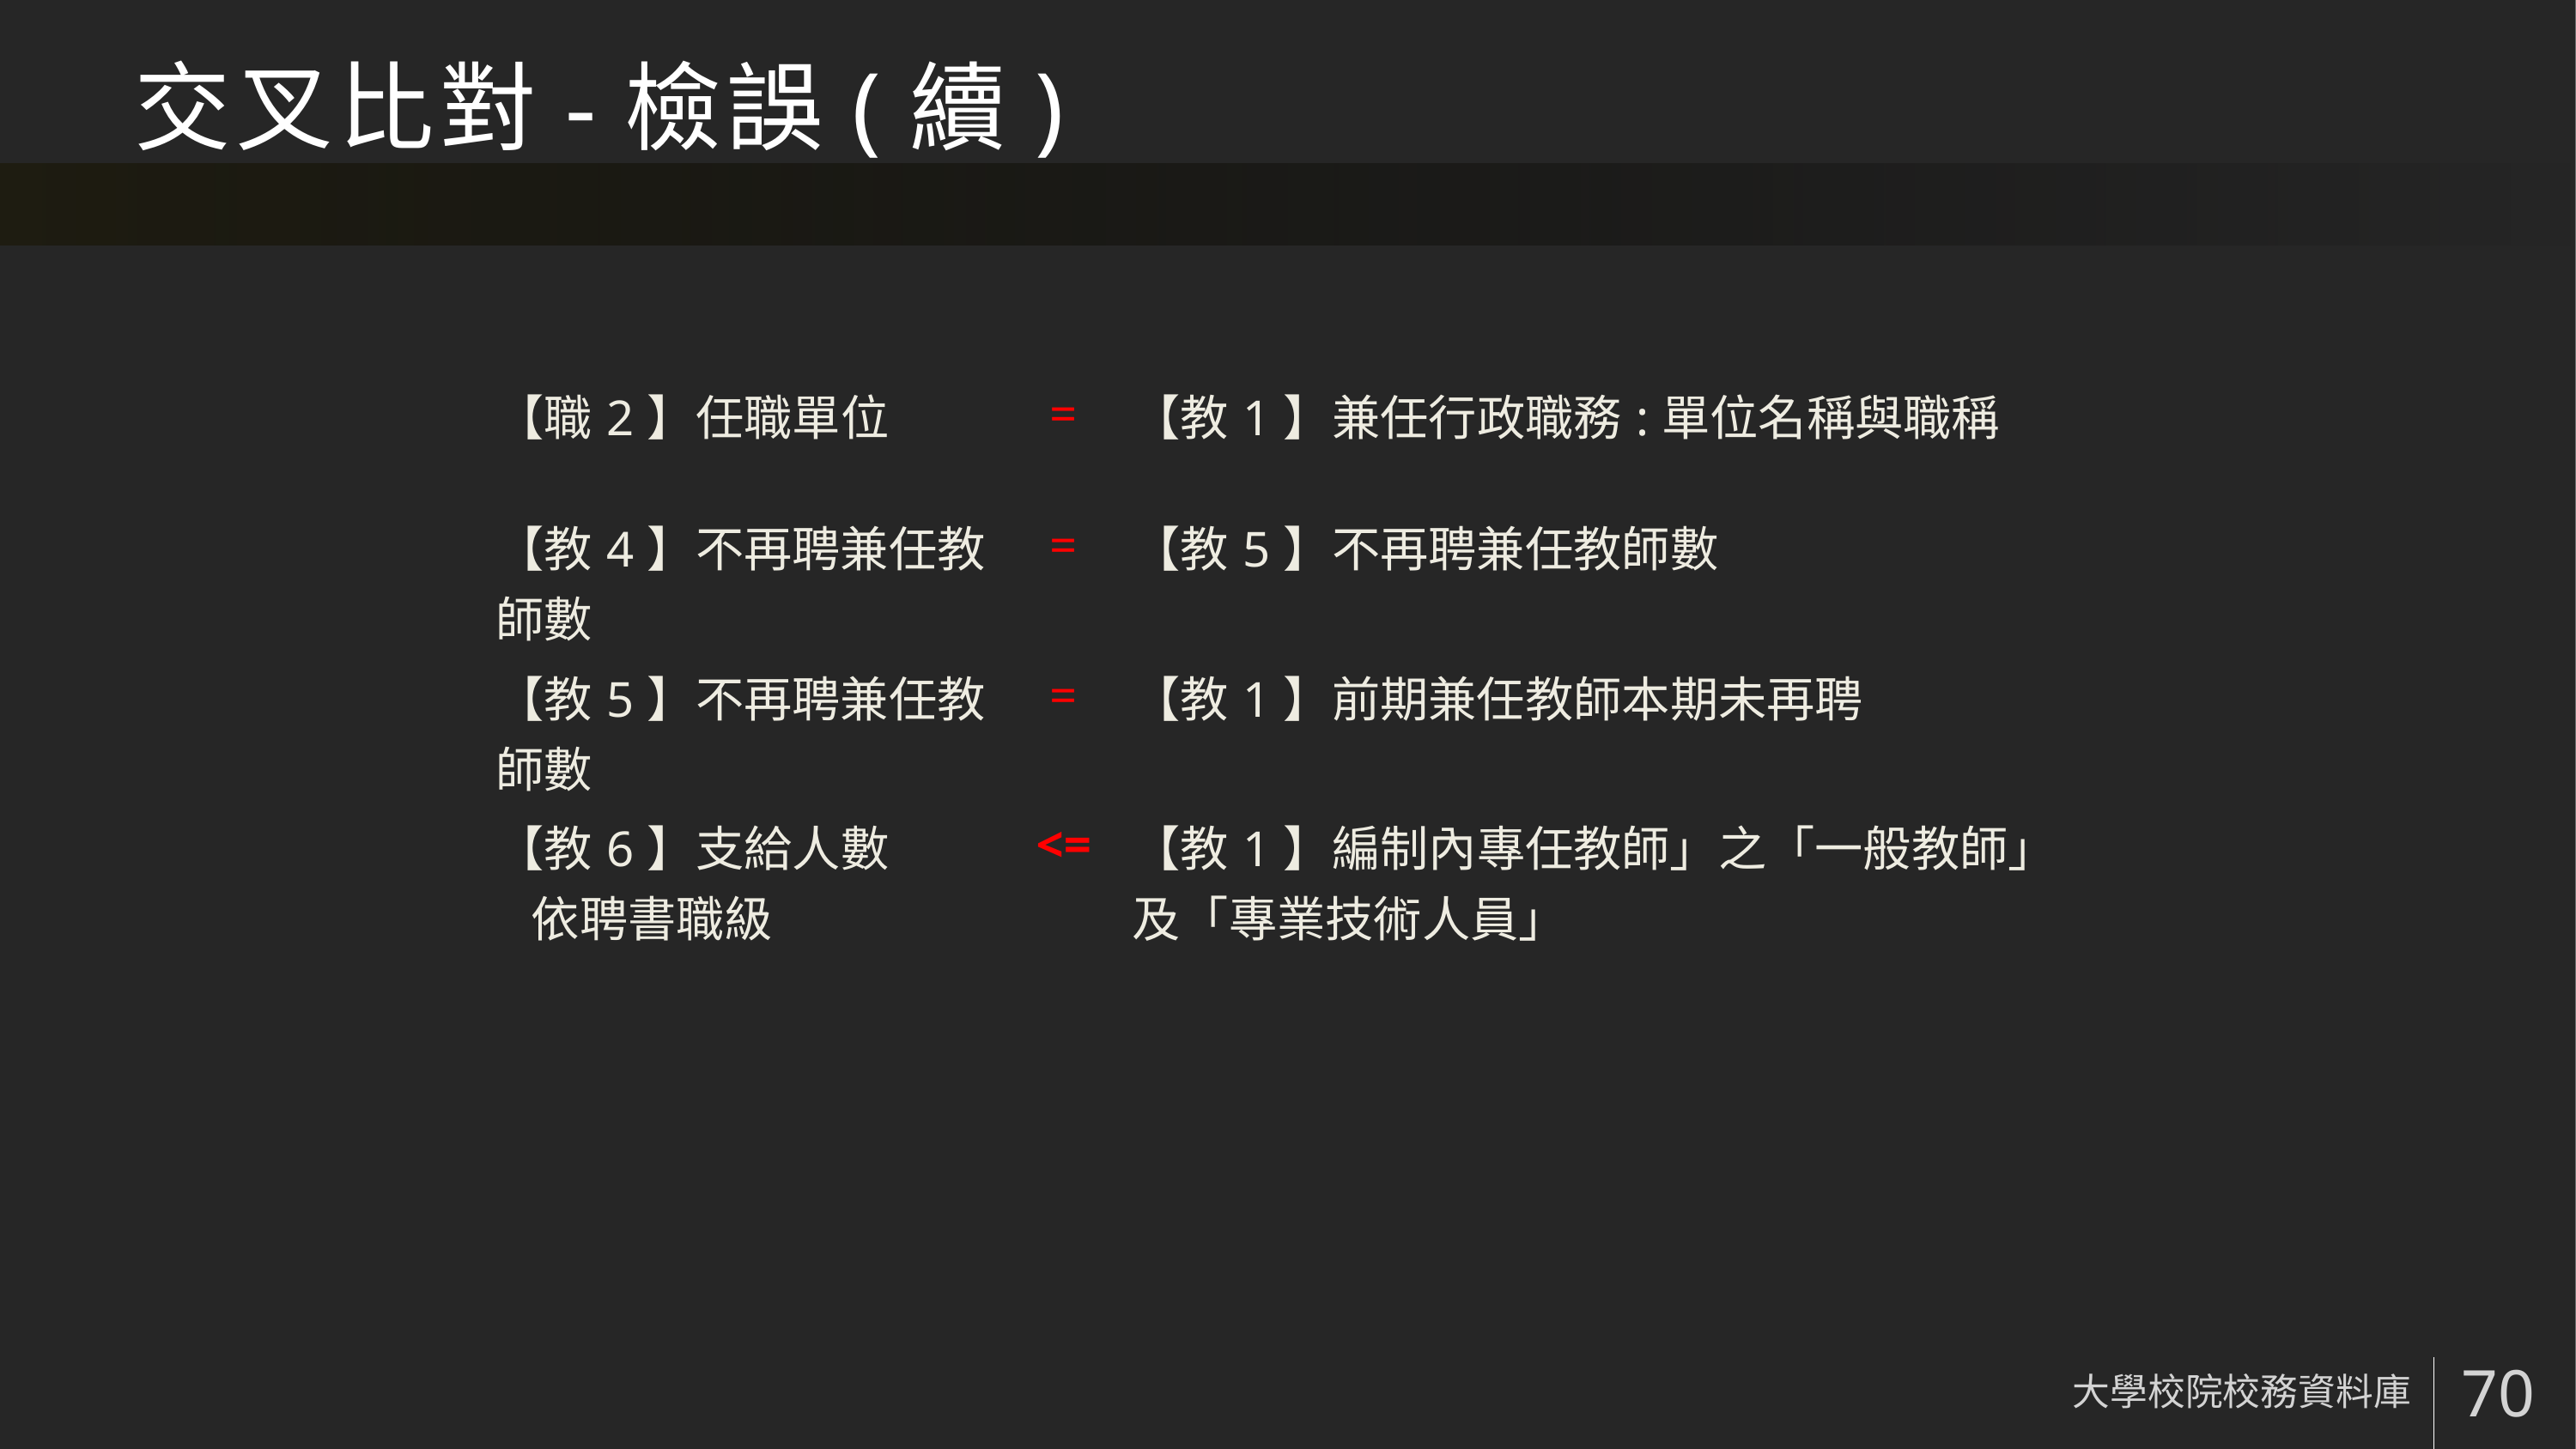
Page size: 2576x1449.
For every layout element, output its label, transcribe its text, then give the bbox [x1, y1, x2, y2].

table_cell 【教5】不再聘兼任教師數 [486, 656, 1005, 806]
title 交叉比對-檢誤(續) [111, 0, 2430, 174]
table_cell 【教4】不再聘兼任教師數 [486, 506, 1005, 656]
table_header 【職2】任職單位 [486, 374, 1005, 506]
table_cell 【教1】前期兼任教師本期未再聘 [1122, 656, 2089, 806]
table_cell = [1005, 656, 1122, 806]
table_cell 【教5】不再聘兼任教師數 [1122, 506, 2089, 656]
table_cell 【教6】支給人數 依聘書職級 [486, 806, 1005, 955]
table_cell <= [1005, 806, 1122, 955]
slide_number 70 [2438, 1357, 2576, 1434]
footer 大學校院校務資料庫 [922, 1356, 2434, 1434]
table_header = [1005, 374, 1122, 506]
table_cell 【教1】編制內專任教師」之「一般教師」及「專業技術人員」 [1122, 806, 2089, 955]
table_header 【教1】兼任行政職務:單位名稱與職稱 [1122, 374, 2089, 506]
table_cell = [1005, 506, 1122, 656]
